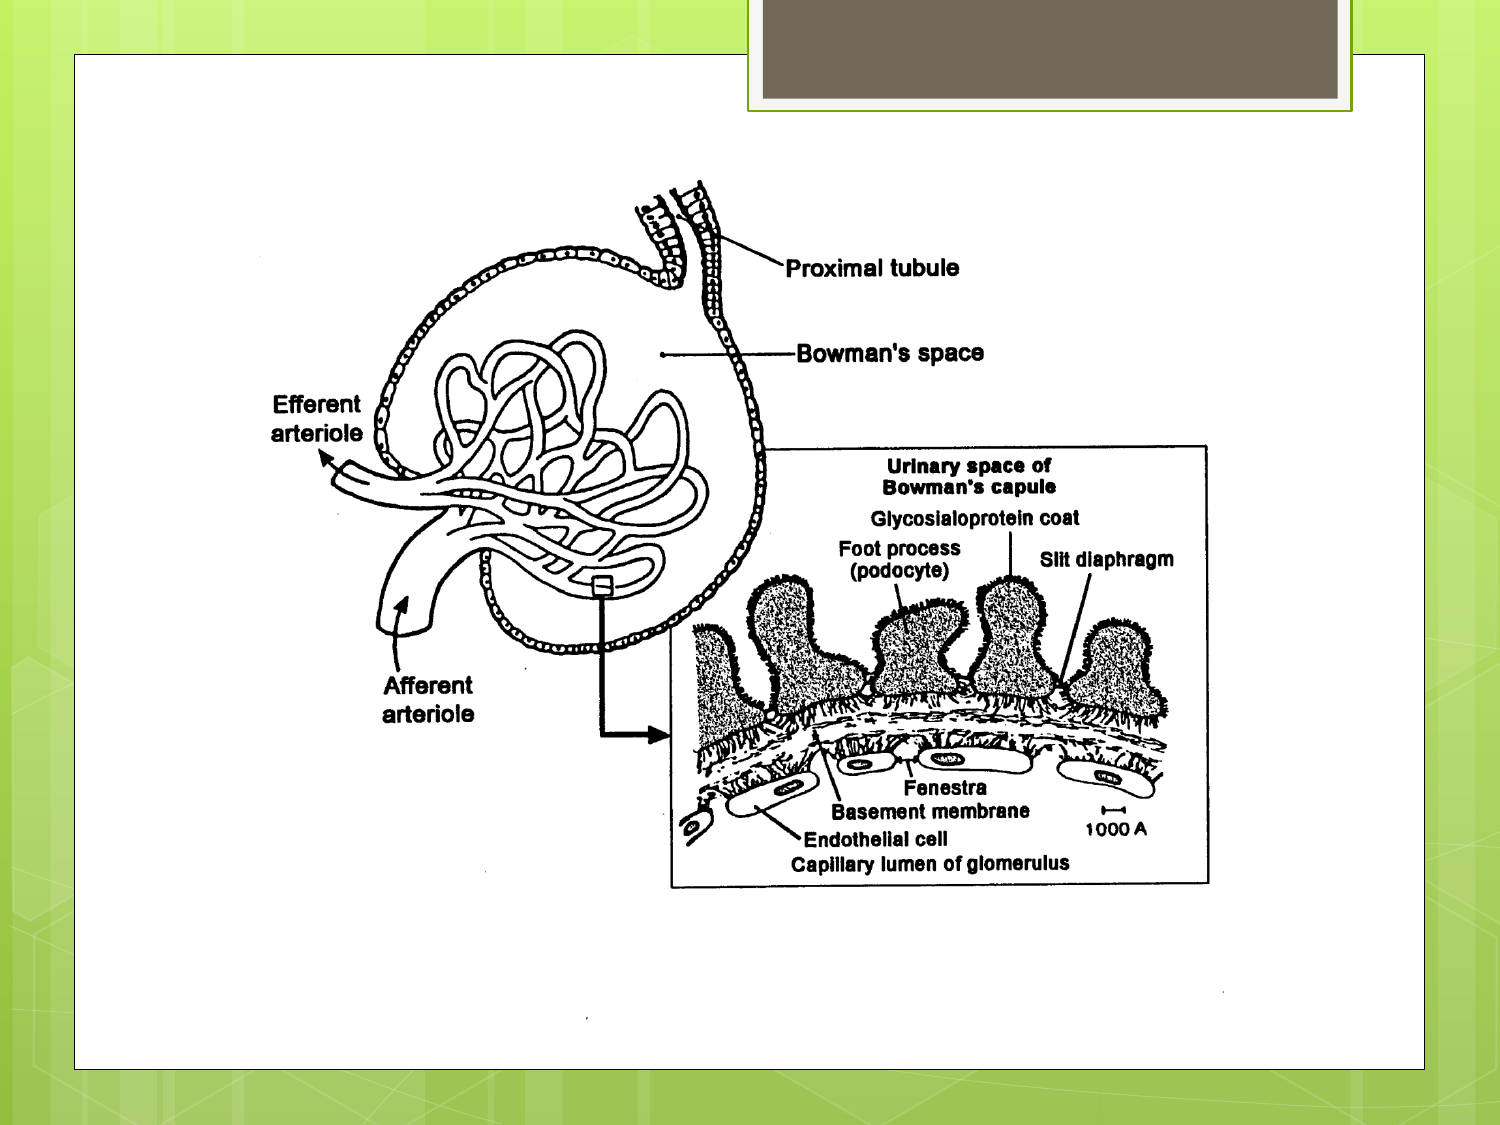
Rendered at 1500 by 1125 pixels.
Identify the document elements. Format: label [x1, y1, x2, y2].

list [240, 117, 1258, 1036]
